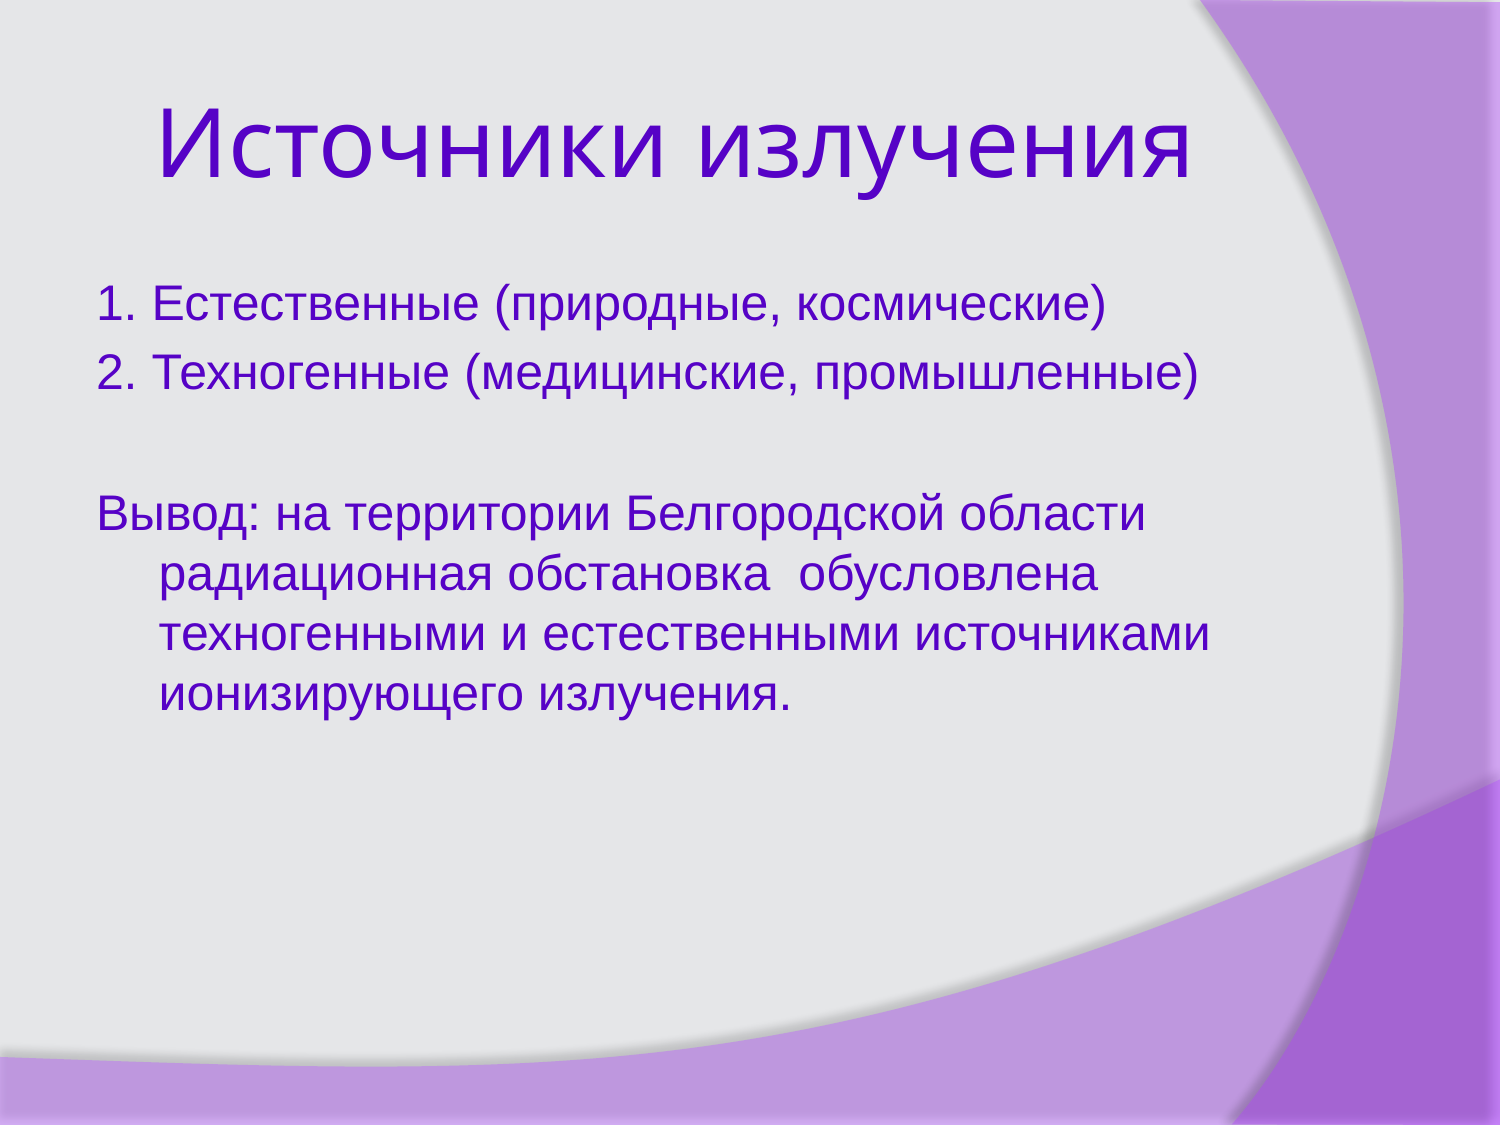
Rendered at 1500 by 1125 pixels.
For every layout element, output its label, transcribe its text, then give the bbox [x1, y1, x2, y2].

list 1. Естественные (природные, космические) 2. Техногенные (медицинские, промышленные) Вывод: на территории Белгородской области радиационная обстановка обусловлена техногенными и естественными источниками ионизирующего излучения. [74, 262, 1301, 1006]
title Источники излучения [74, 44, 1301, 233]
